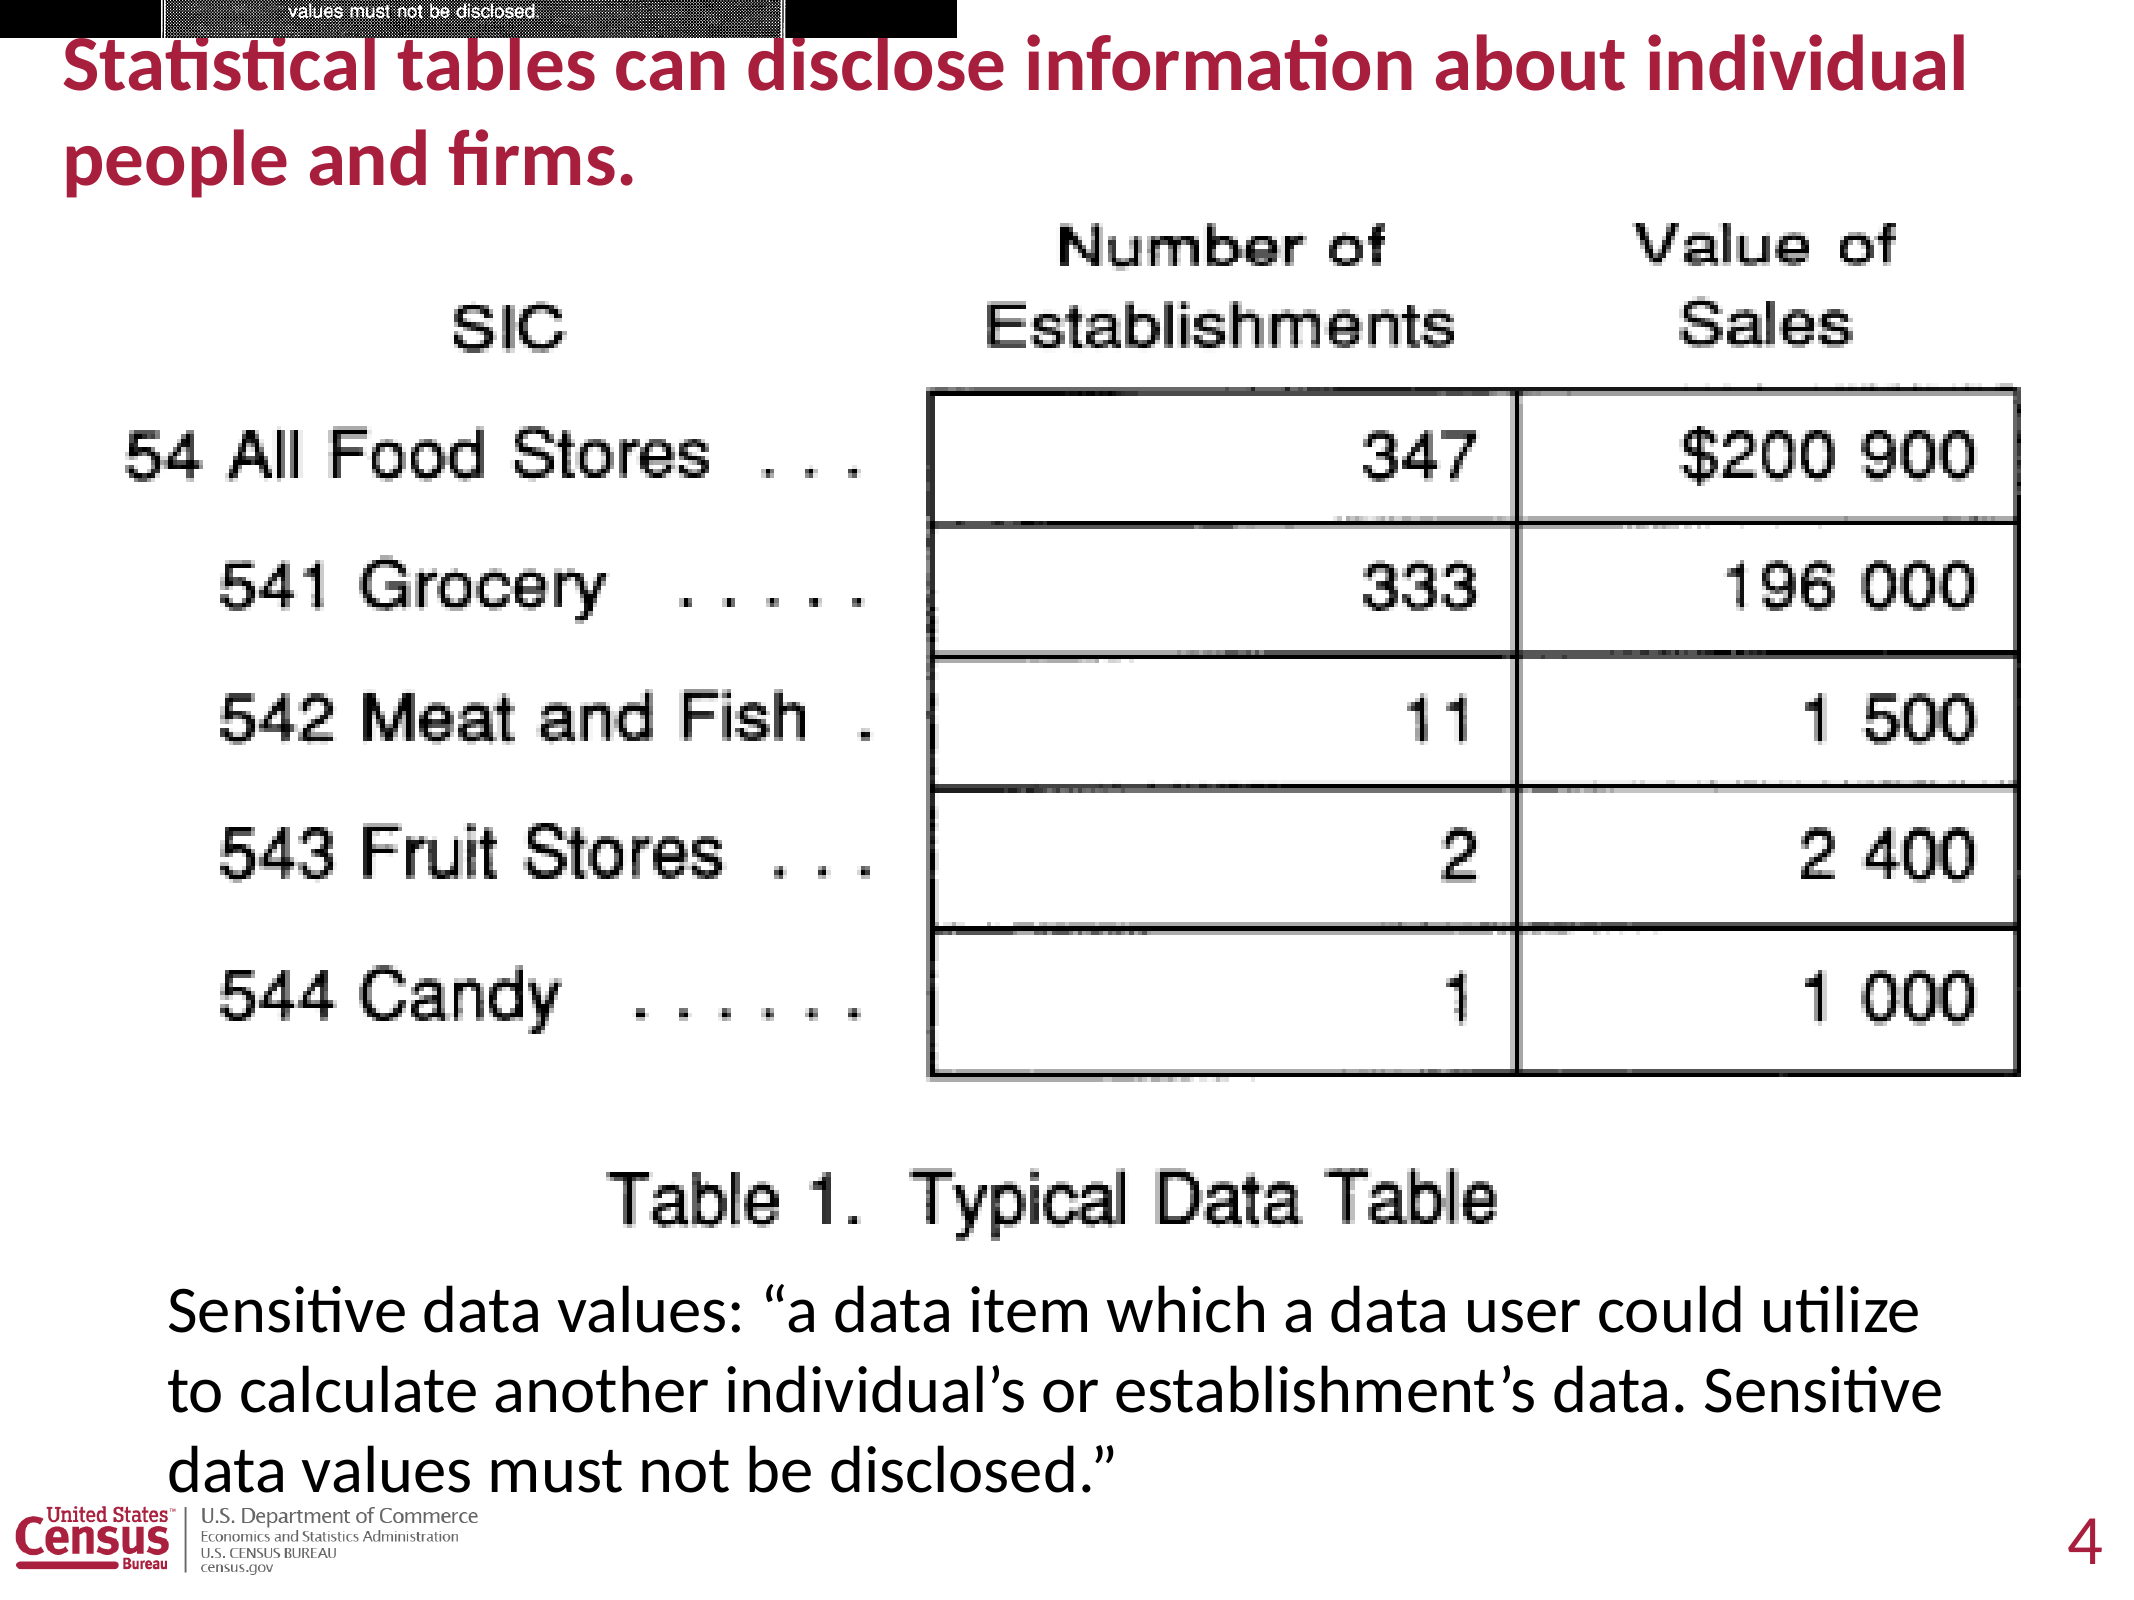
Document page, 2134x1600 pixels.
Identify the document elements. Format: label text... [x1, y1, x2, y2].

picture [0, 0, 957, 38]
picture [0, 1499, 1476, 1583]
text_box Sensitive data values: “a data item which a data user could utilize to calculate another individual’s or establishment’s data. Sensitive data values must not be disclosed.” [156, 1271, 1997, 1517]
picture [53, 211, 2040, 1256]
title Statistical tables can disclose information about individual people and firms. [51, 0, 2079, 213]
